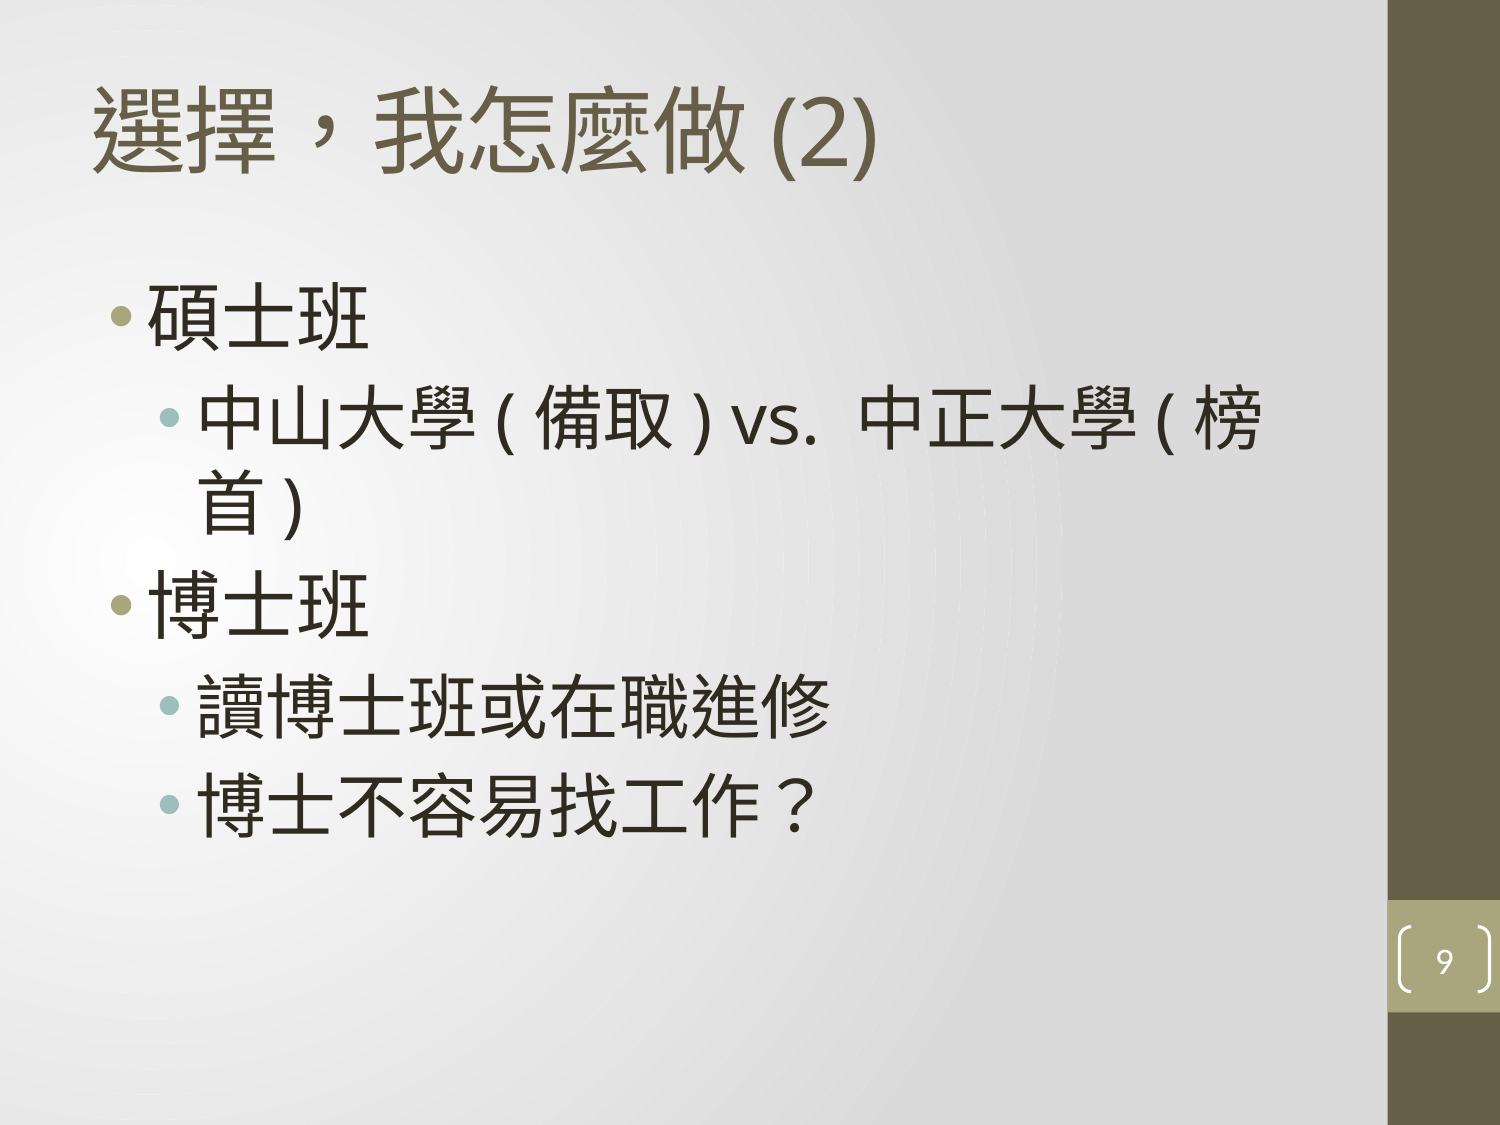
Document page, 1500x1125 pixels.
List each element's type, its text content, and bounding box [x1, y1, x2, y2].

title 選擇，我怎麼做(2) [75, 34, 1325, 222]
slide_number 9 [1397, 925, 1492, 994]
list 碩士班 中山大學(備取) vs. 中正大學(榜首) 博士班 讀博士班或在職進修 博士不容易找工作？ [75, 262, 1325, 1050]
